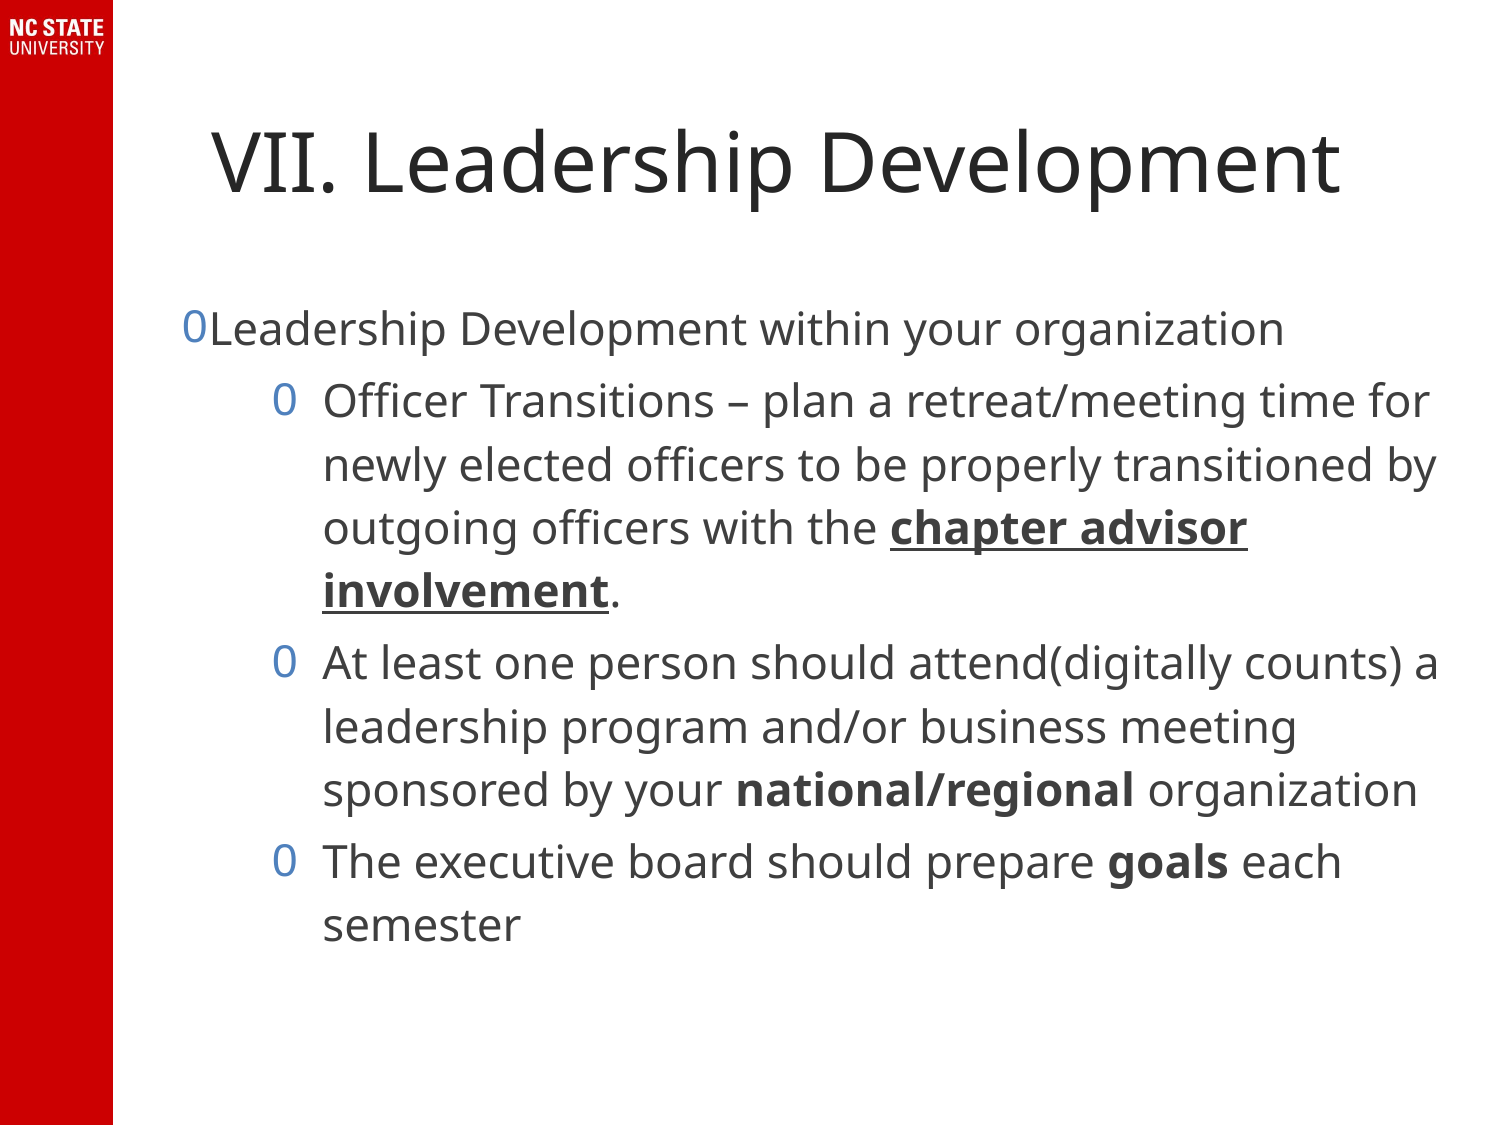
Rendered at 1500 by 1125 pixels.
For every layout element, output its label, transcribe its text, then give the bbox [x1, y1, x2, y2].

title VII. Leadership Development [157, 65, 1397, 254]
picture [0, 0, 113, 1125]
list Leadership Development within your organization Officer Transitions – plan a retreat/meeting time for newly elected officers to be properly transitioned by outgoing officers with the chapter advisor involvement. At least one person should attend(digitally counts) a leadership program and/or business meeting sponsored by your national/regional organization The executive board should prepare goals each semester [118, 283, 1482, 956]
